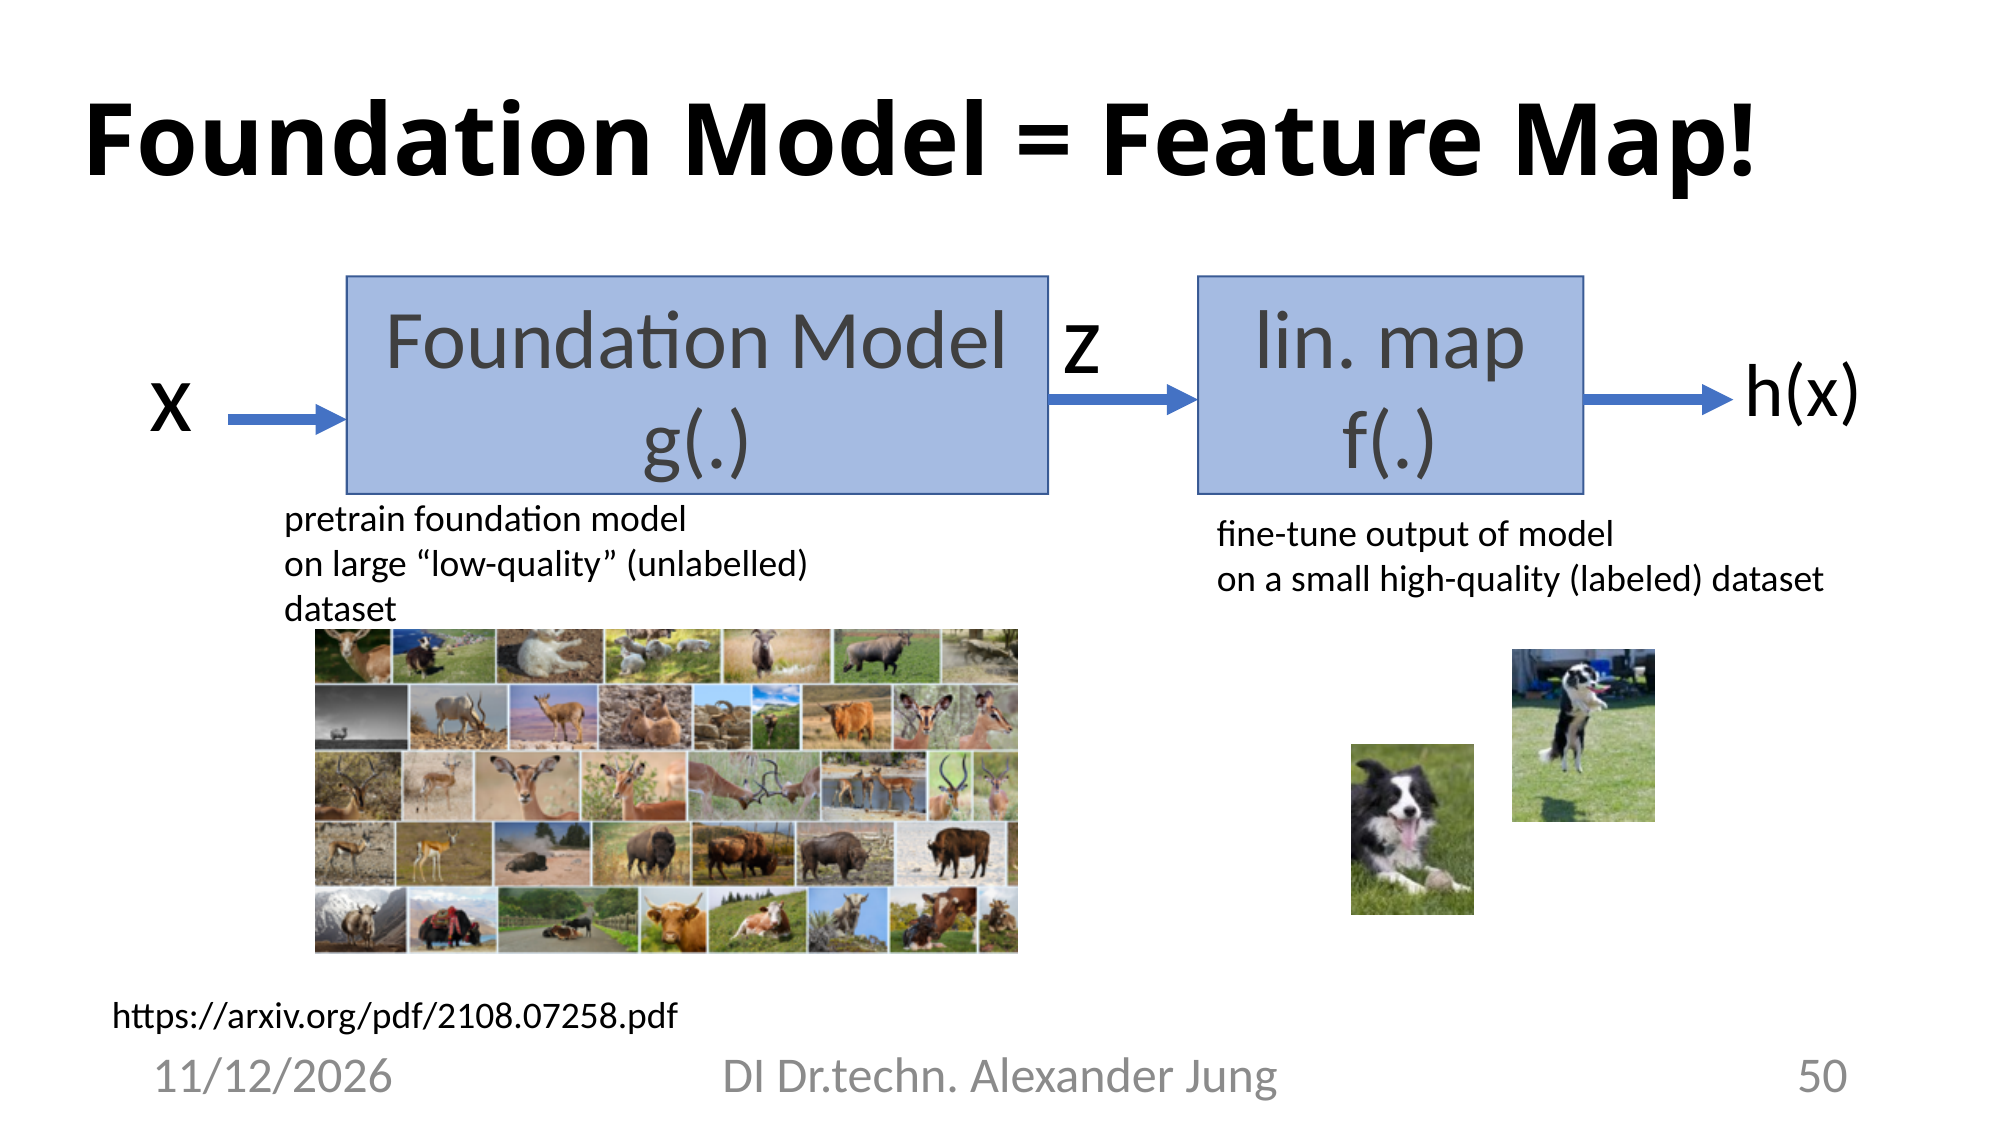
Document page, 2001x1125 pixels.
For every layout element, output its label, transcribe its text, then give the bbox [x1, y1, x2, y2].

picture [315, 629, 1018, 954]
footer DI Dr.techn. Alexander Jung [662, 1042, 1338, 1103]
slide_number 50 [1412, 1042, 1863, 1103]
text_box pretrain foundation model on large “low-quality” (unlabelled) dataset [269, 486, 833, 636]
picture [1351, 744, 1474, 915]
text_box Foundation Model g(.) [346, 275, 1049, 495]
text_box https://arxiv.org/pdf/2108.07258.pdf [97, 983, 694, 1044]
title Foundation Model = Feature Map! [66, 34, 1930, 252]
text_box lin. map f(.) [1197, 275, 1584, 495]
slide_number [137, 1044, 588, 1103]
text_box z [1048, 265, 1136, 399]
picture [1512, 649, 1655, 822]
text_box x [134, 323, 223, 459]
text_box h(x) [1729, 333, 1930, 439]
text_box fine-tune output of model on a small high-quality (labeled) dataset [1202, 501, 1841, 607]
